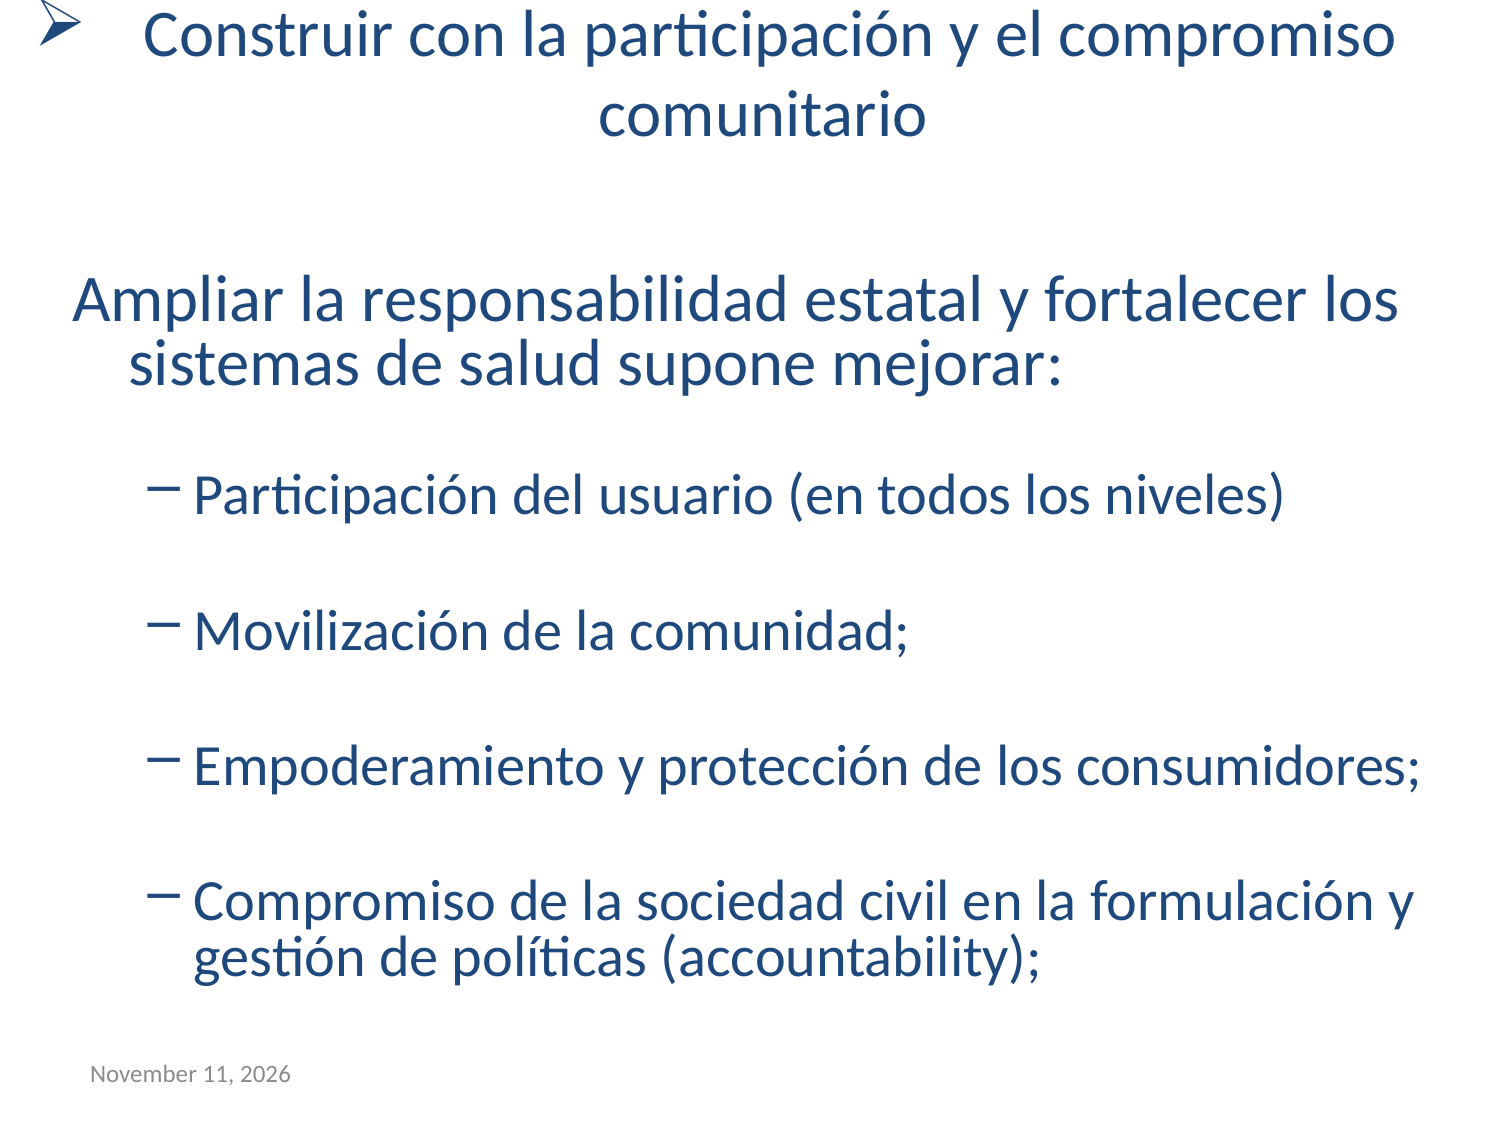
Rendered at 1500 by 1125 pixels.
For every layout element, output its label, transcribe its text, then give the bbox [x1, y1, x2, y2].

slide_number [75, 1042, 425, 1103]
title Construir con la participación y el compromiso comunitario [0, 42, 1433, 178]
text_box Ampliar la responsabilidad estatal y fortalecer los sistemas de salud supone mejorar: Participación del usuario (en todos los niveles) Movilización de la comunidad; Empoderamiento y protección de los consumidores; Compromiso de la sociedad civil en la formulación y gestión de políticas (accountability); [72, 194, 1433, 952]
list [75, 952, 1425, 1005]
